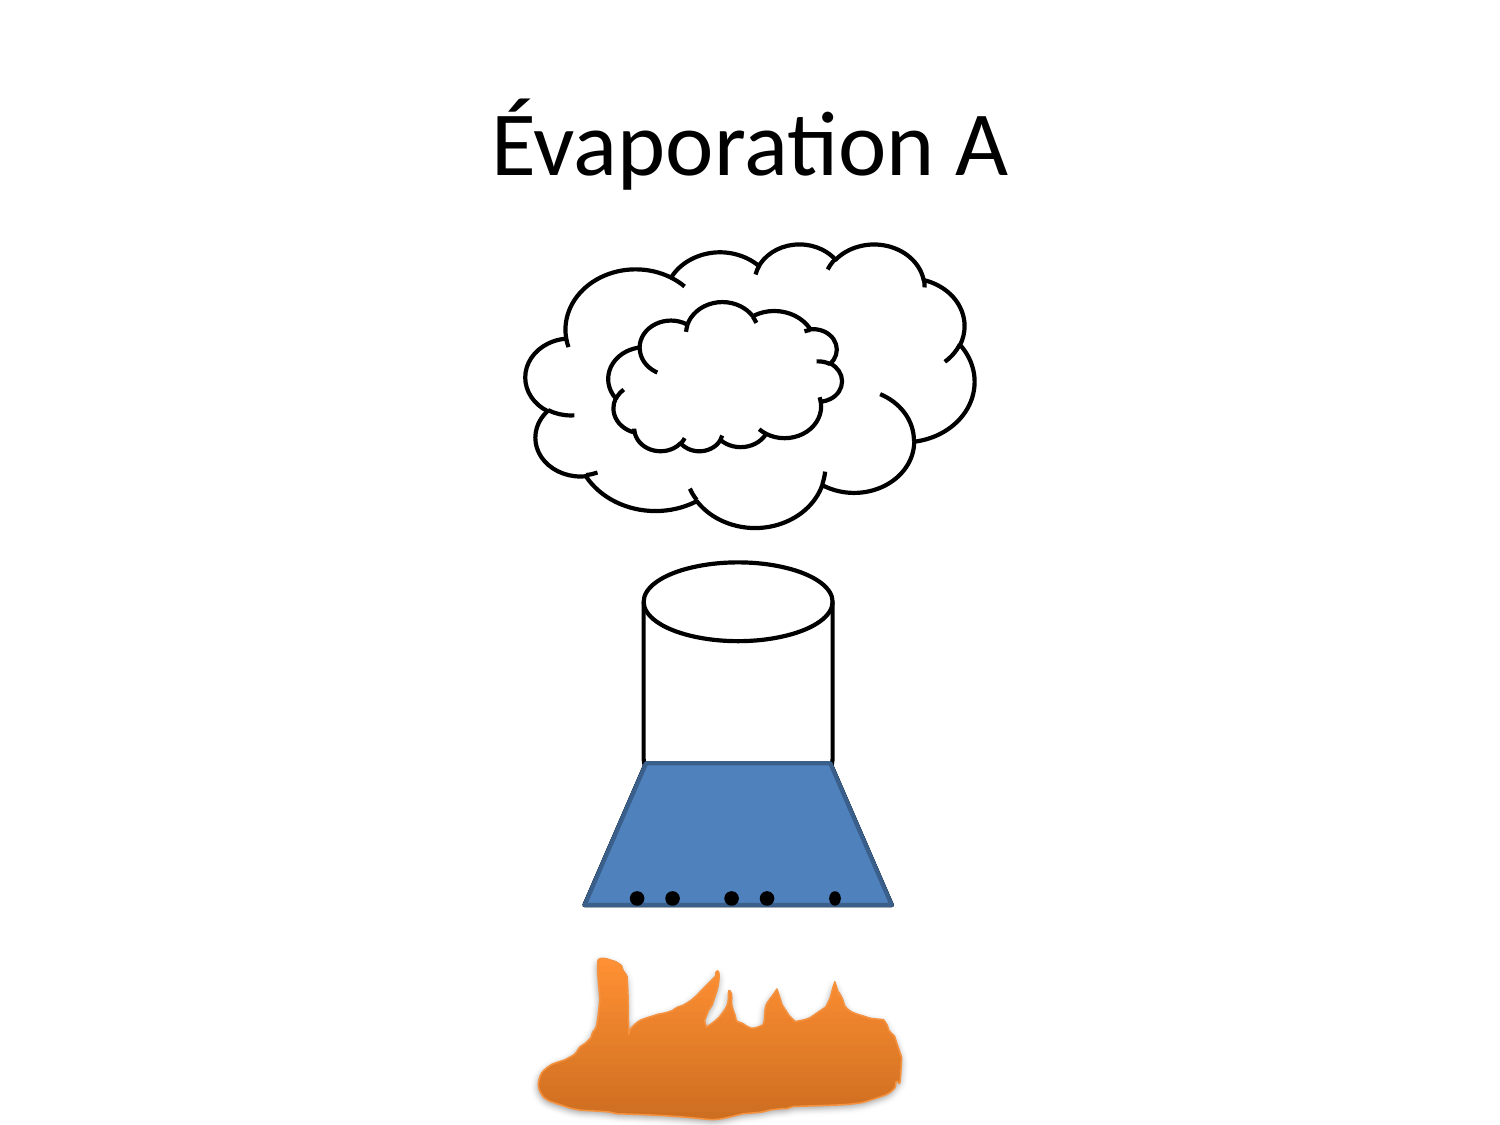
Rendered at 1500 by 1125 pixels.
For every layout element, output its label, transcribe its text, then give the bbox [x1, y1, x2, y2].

text_box [724, 891, 739, 906]
text_box [582, 761, 894, 908]
text_box [759, 891, 775, 906]
text_box [641, 560, 835, 765]
text_box [606, 299, 845, 454]
text_box [537, 957, 903, 1121]
text_box [665, 891, 680, 906]
text_box [629, 891, 645, 906]
text_box [829, 891, 841, 906]
text_box [523, 242, 977, 531]
title Évaporation A [75, 45, 1425, 233]
